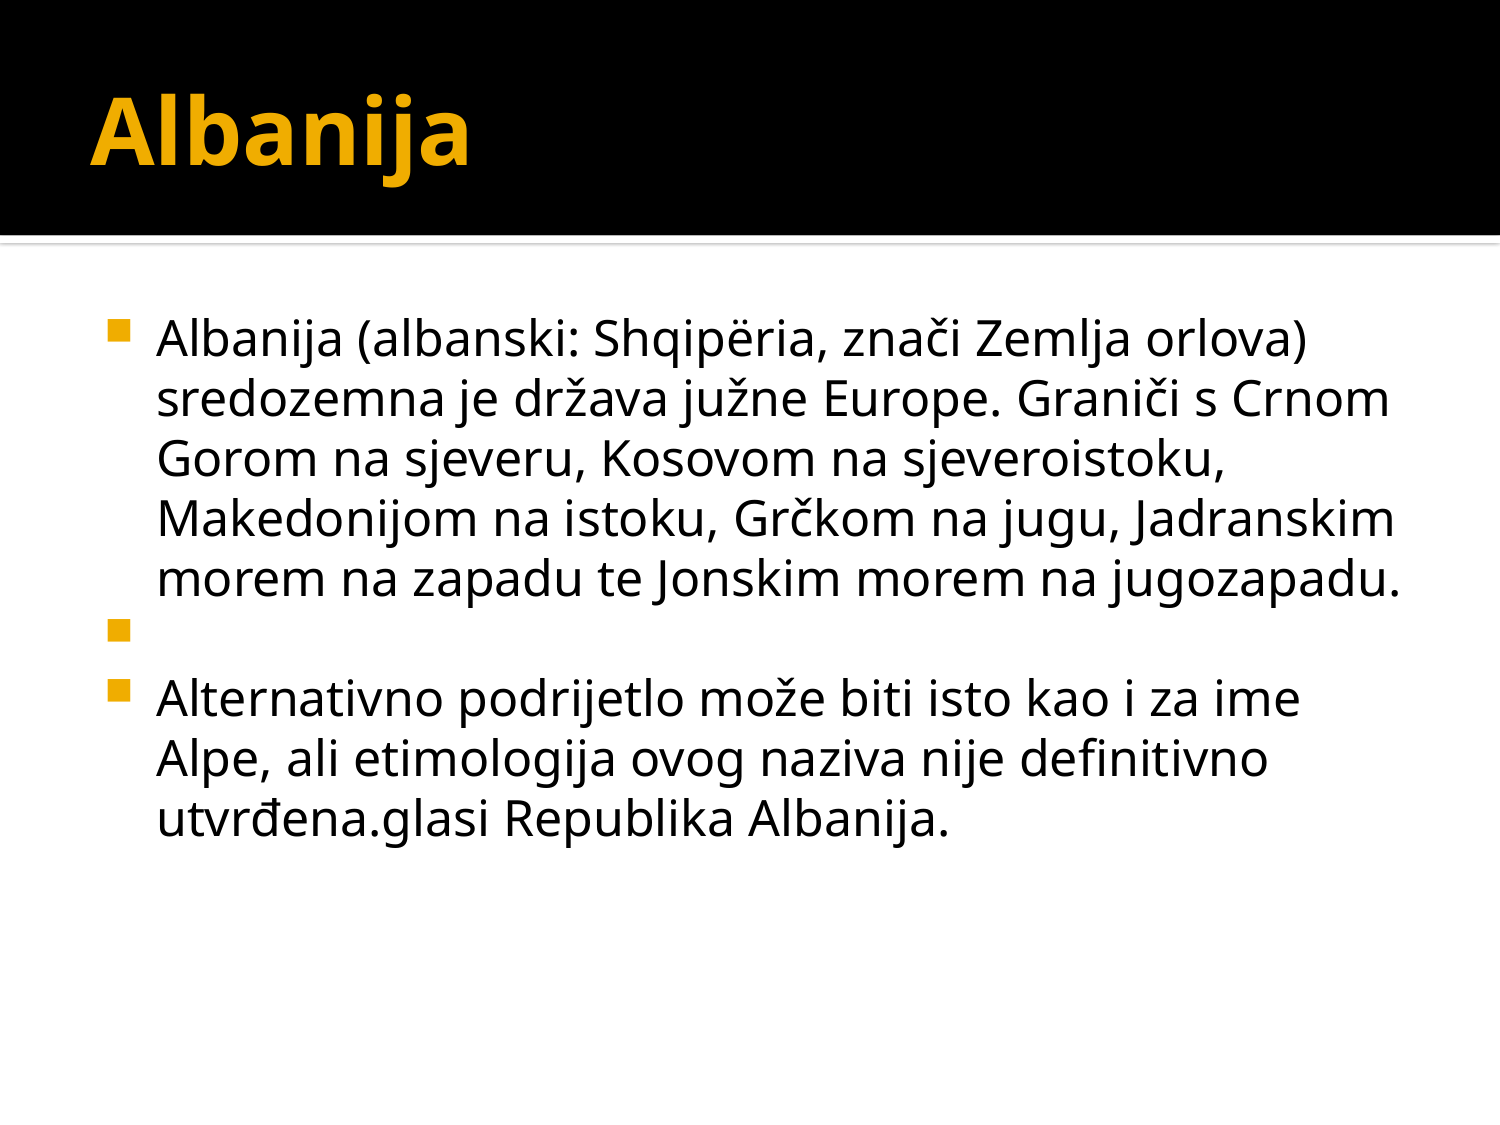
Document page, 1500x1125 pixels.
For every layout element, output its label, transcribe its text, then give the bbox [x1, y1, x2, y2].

title Albanija [75, 25, 1425, 231]
list Albanija (albanski: Shqipëria, znači Zemlja orlova) sredozemna je država južne Europe. Graniči s Crnom Gorom na sjeveru, Kosovom na sjeveroistoku, Makedonijom na istoku, Grčkom na jugu, Jadranskim morem na zapadu te Jonskim morem na jugozapadu. Alternativno podrijetlo može biti isto kao i za ime Alpe, ali etimologija ovog naziva nije definitivno utvrđena.glasi Republika Albanija. [75, 291, 1425, 1050]
